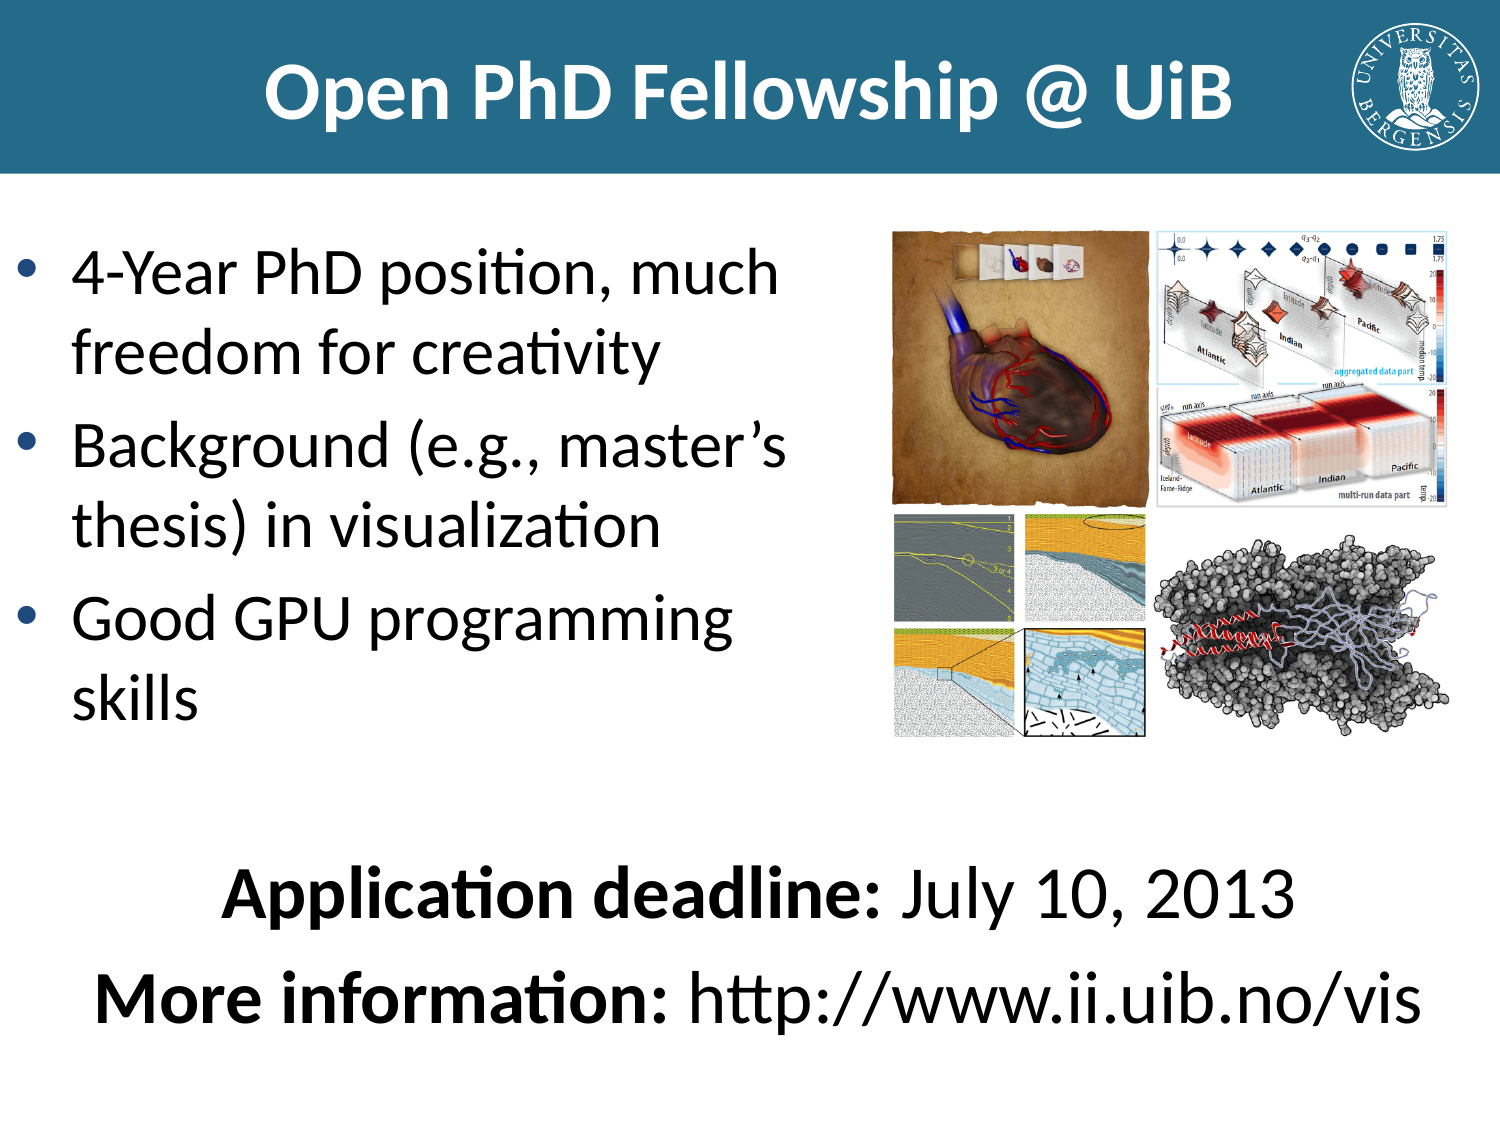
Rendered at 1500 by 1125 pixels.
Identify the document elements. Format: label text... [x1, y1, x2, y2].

picture [885, 227, 1453, 745]
text_box Application deadline: July 10, 2013 More information: http://www.ii.uib.no/vis [17, 836, 1500, 1051]
list 4-Year PhD position, much freedom for creativity Background (e.g., master’s thesis) in visualization Good GPU programming skills [0, 220, 854, 1043]
title Open PhD Fellowship @ UiB [0, 0, 1500, 173]
